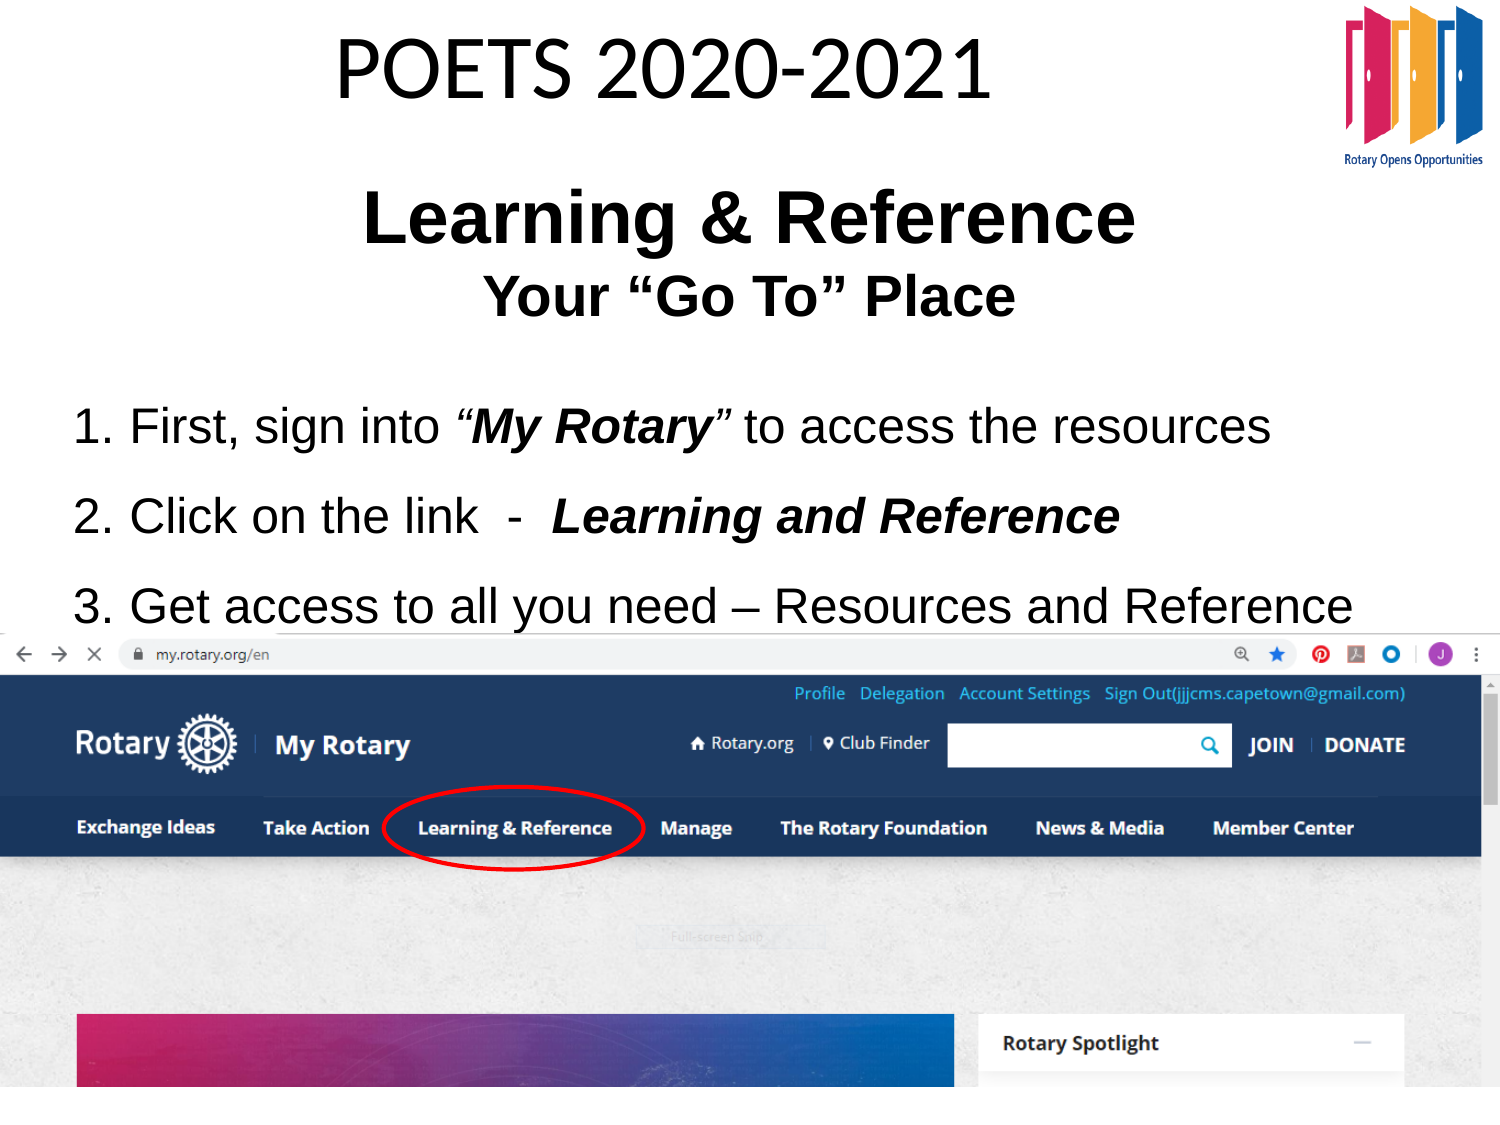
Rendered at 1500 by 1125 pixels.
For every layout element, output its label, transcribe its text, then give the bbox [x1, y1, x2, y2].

text_box POETS 2020-2021 [0, 0, 1324, 160]
picture [1326, 0, 1500, 173]
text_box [0, 633, 1500, 1087]
text_box Learning & Reference Your “Go To” Place First, sign into “My Rotary” to access the resources Click on the link - Learning and Reference Get access to all you need – Resources and Reference [0, 160, 1500, 632]
